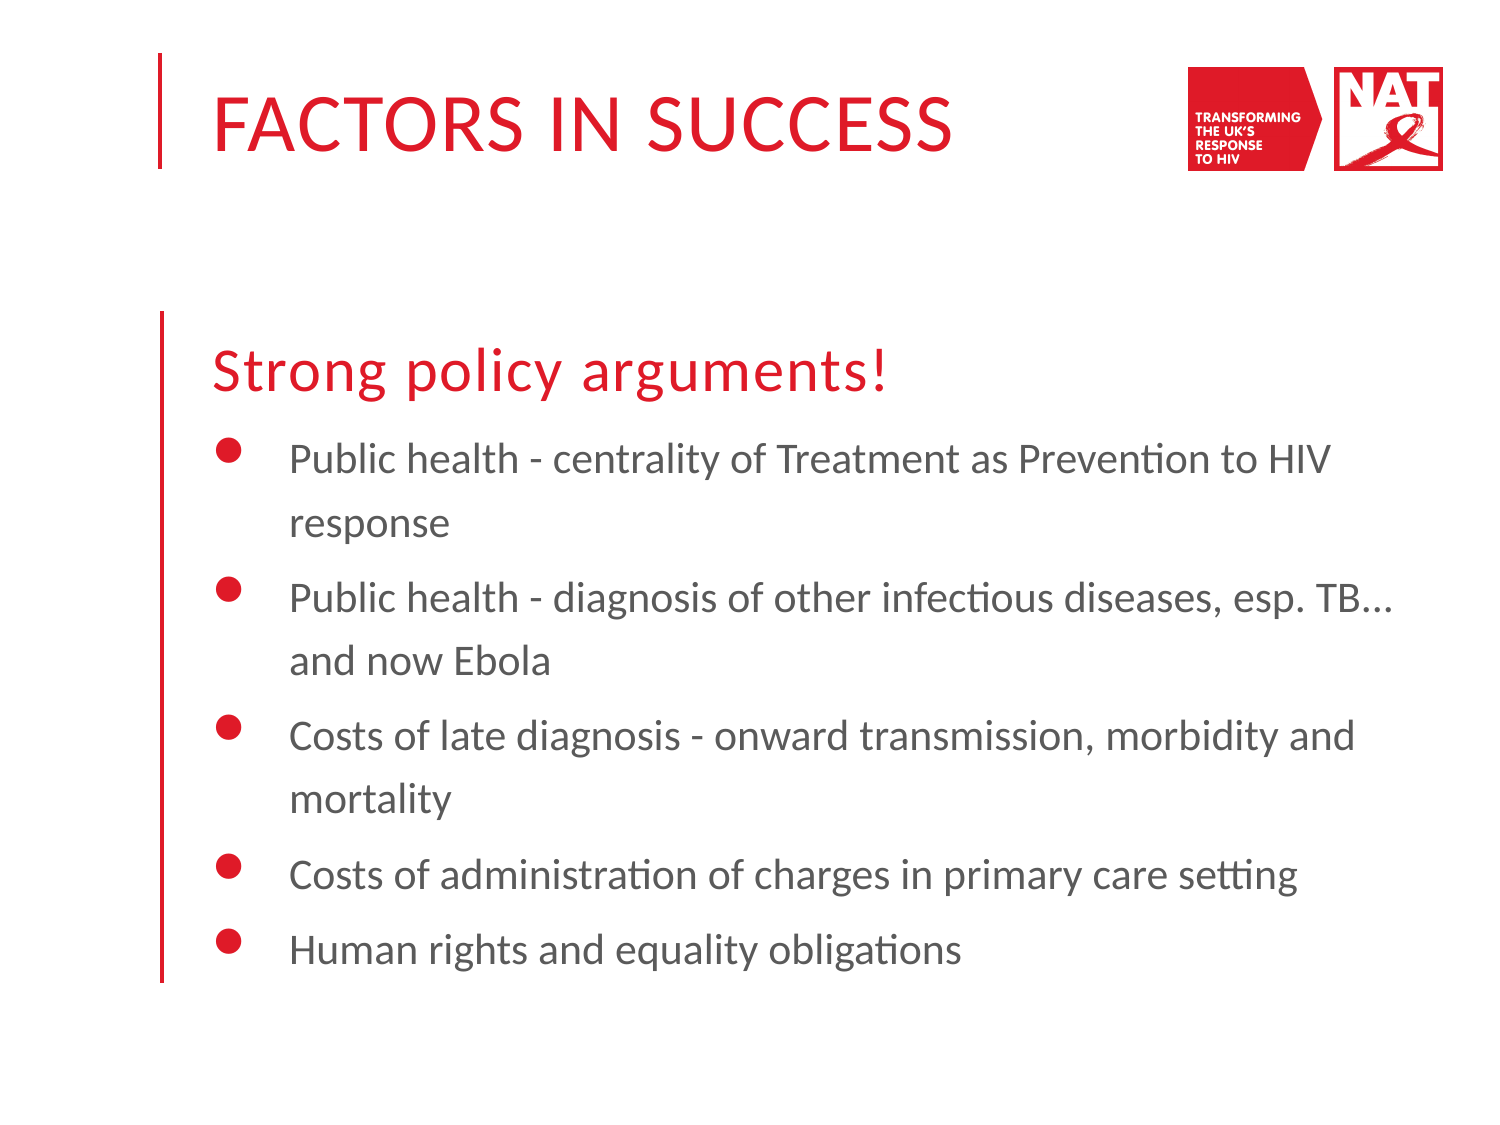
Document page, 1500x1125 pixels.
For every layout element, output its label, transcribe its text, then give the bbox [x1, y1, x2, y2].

text_box Public health - centrality of Treatment as Prevention to HIV response Public health - diagnosis of other infectious diseases, esp. TB... and now Ebola Costs of late diagnosis - onward transmission, morbidity and mortality Costs of administration of charges in primary care setting Human rights and equality obligations [197, 412, 1447, 981]
picture [1188, 67, 1443, 171]
text_box Strong policy arguments! [197, 321, 1189, 412]
text_box FACTORS IN SUCCESS [197, 61, 1189, 176]
